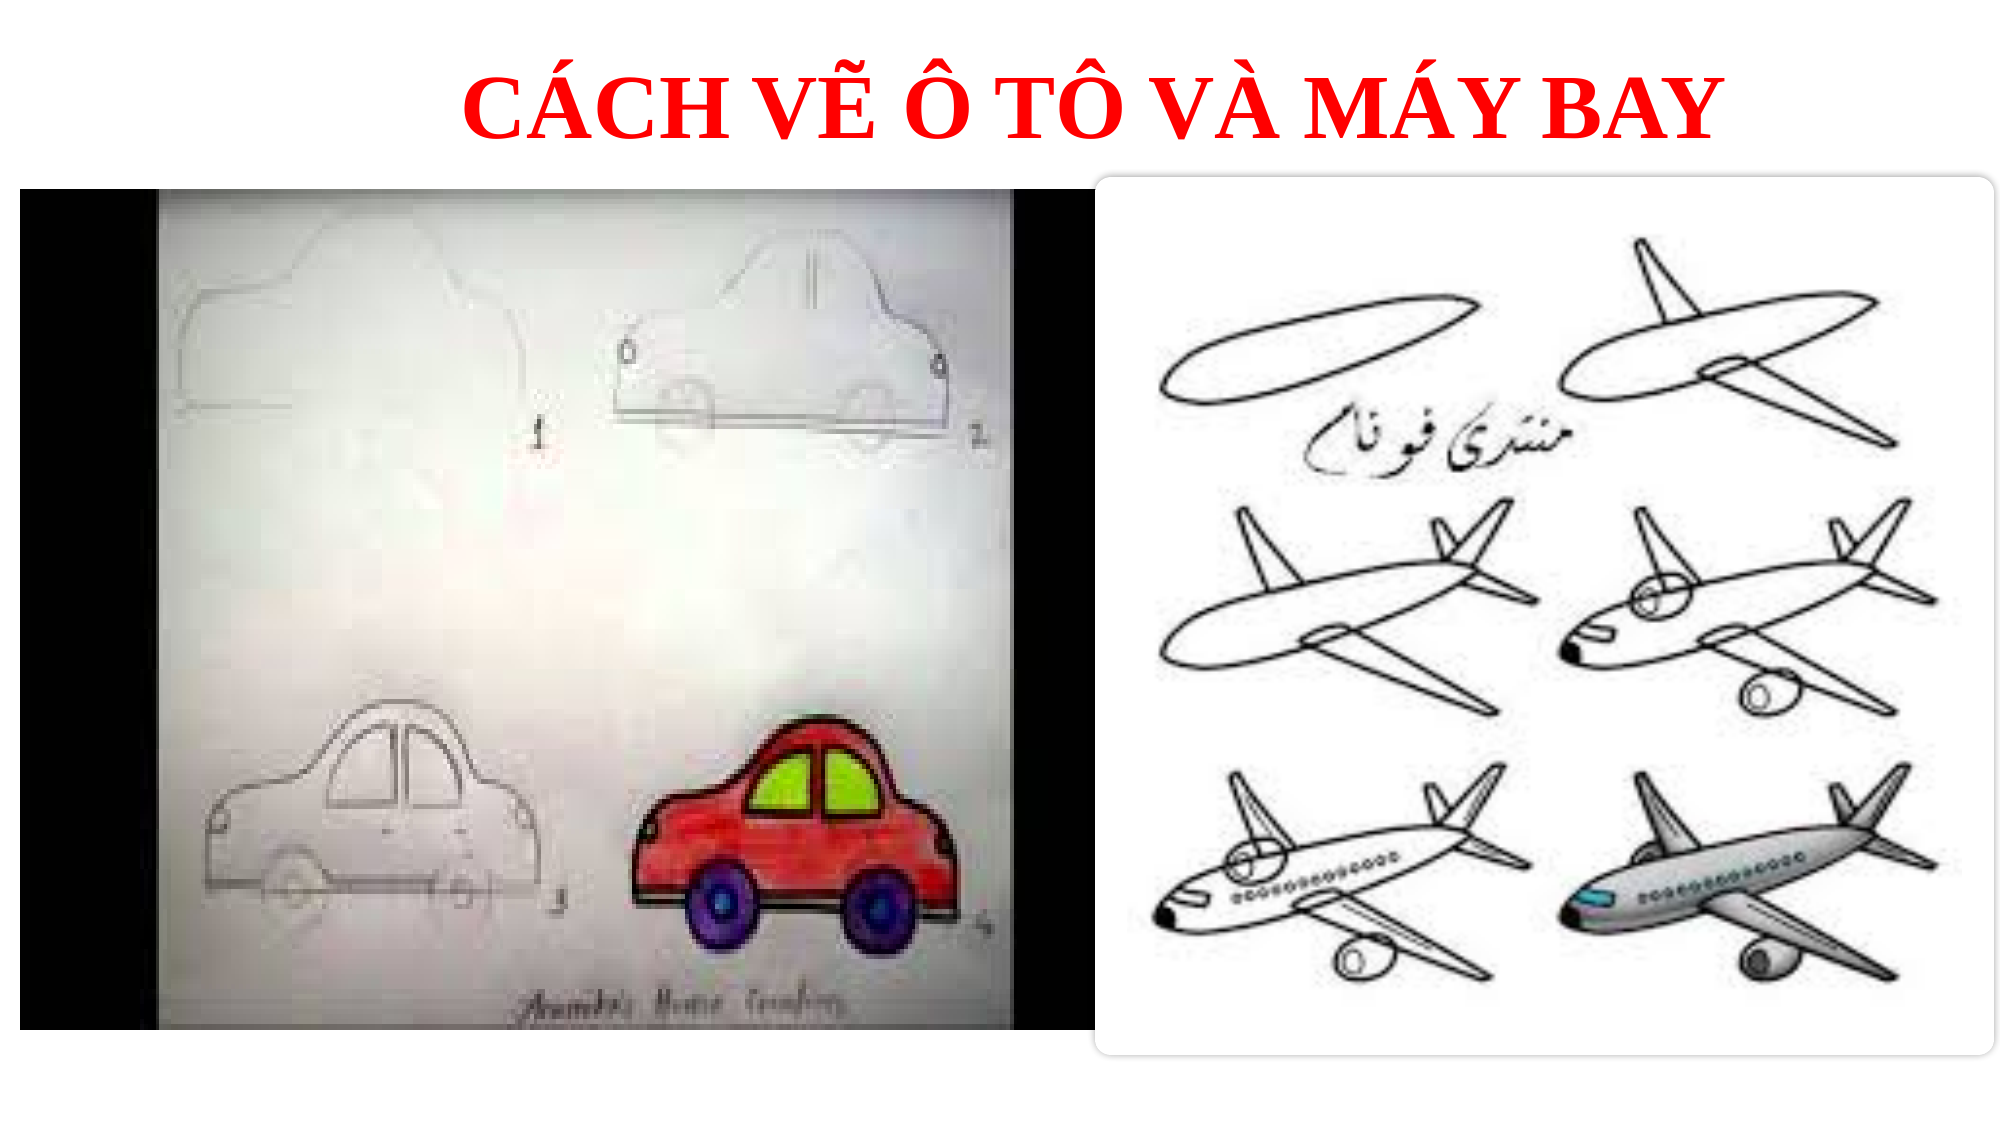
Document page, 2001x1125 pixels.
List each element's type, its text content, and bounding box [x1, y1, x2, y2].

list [19, 189, 1154, 1030]
picture [1126, 208, 1963, 1024]
text_box CÁCH VẼ Ô TÔ VÀ MÁY BAY [445, 39, 1743, 164]
